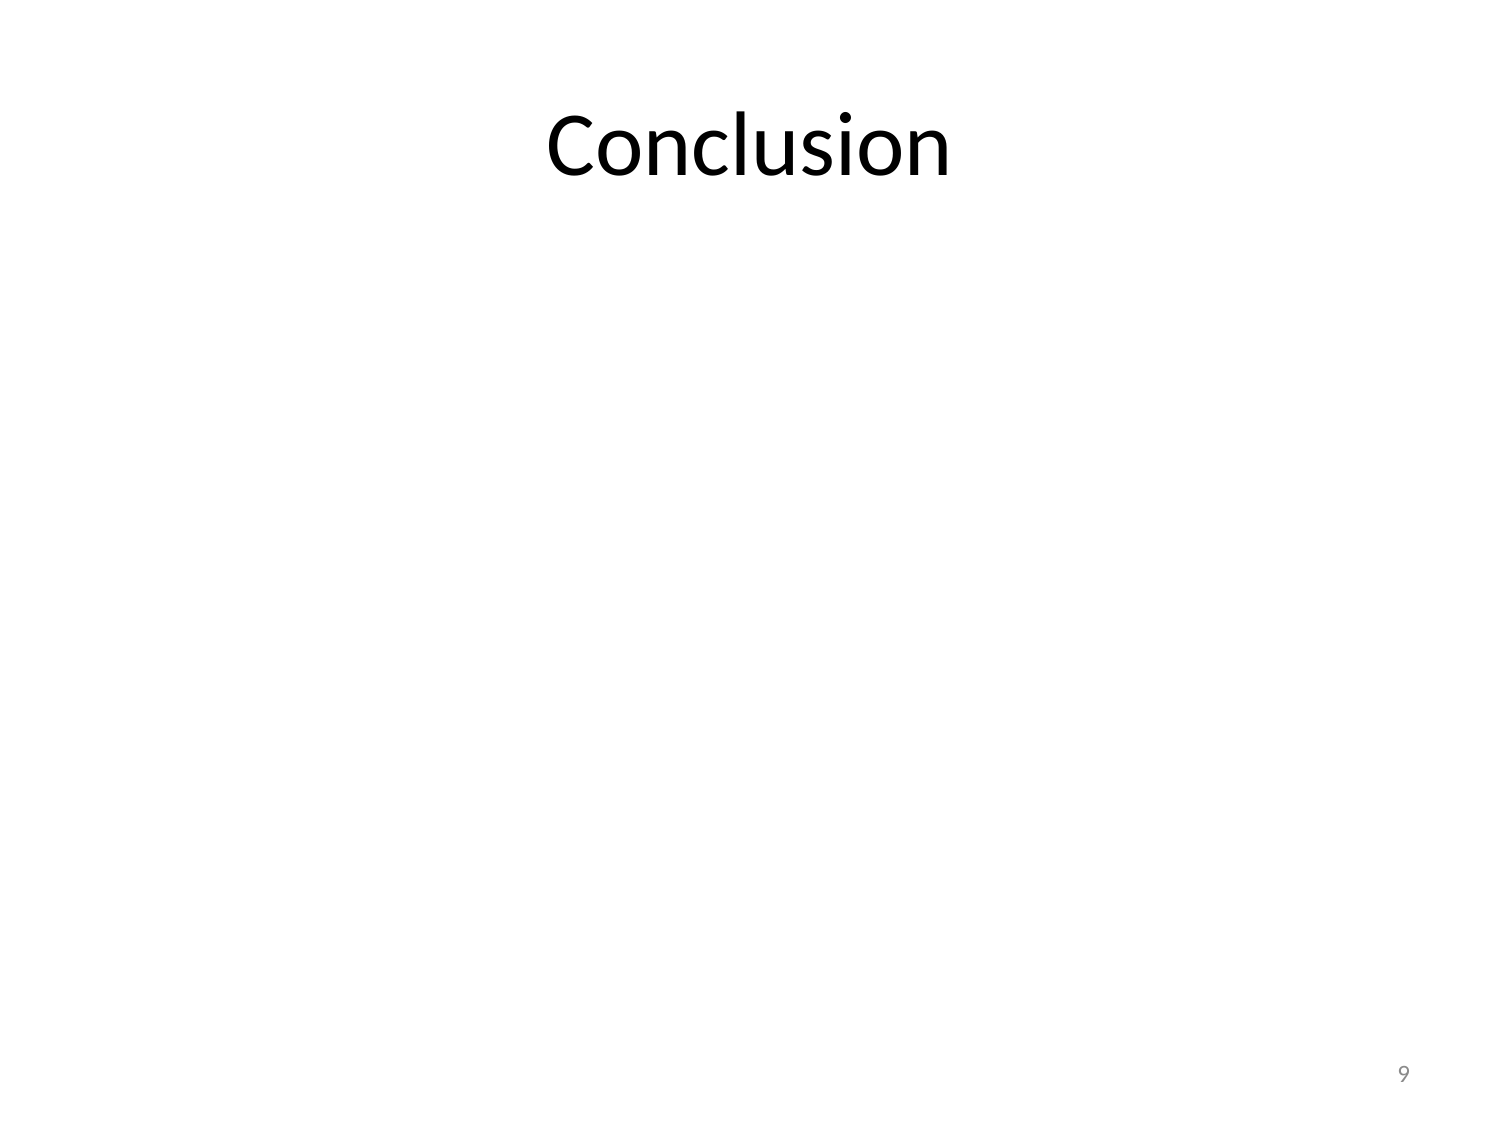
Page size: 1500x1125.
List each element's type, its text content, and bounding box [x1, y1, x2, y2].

title Conclusion [75, 45, 1425, 233]
slide_number 9 [1074, 1042, 1425, 1103]
